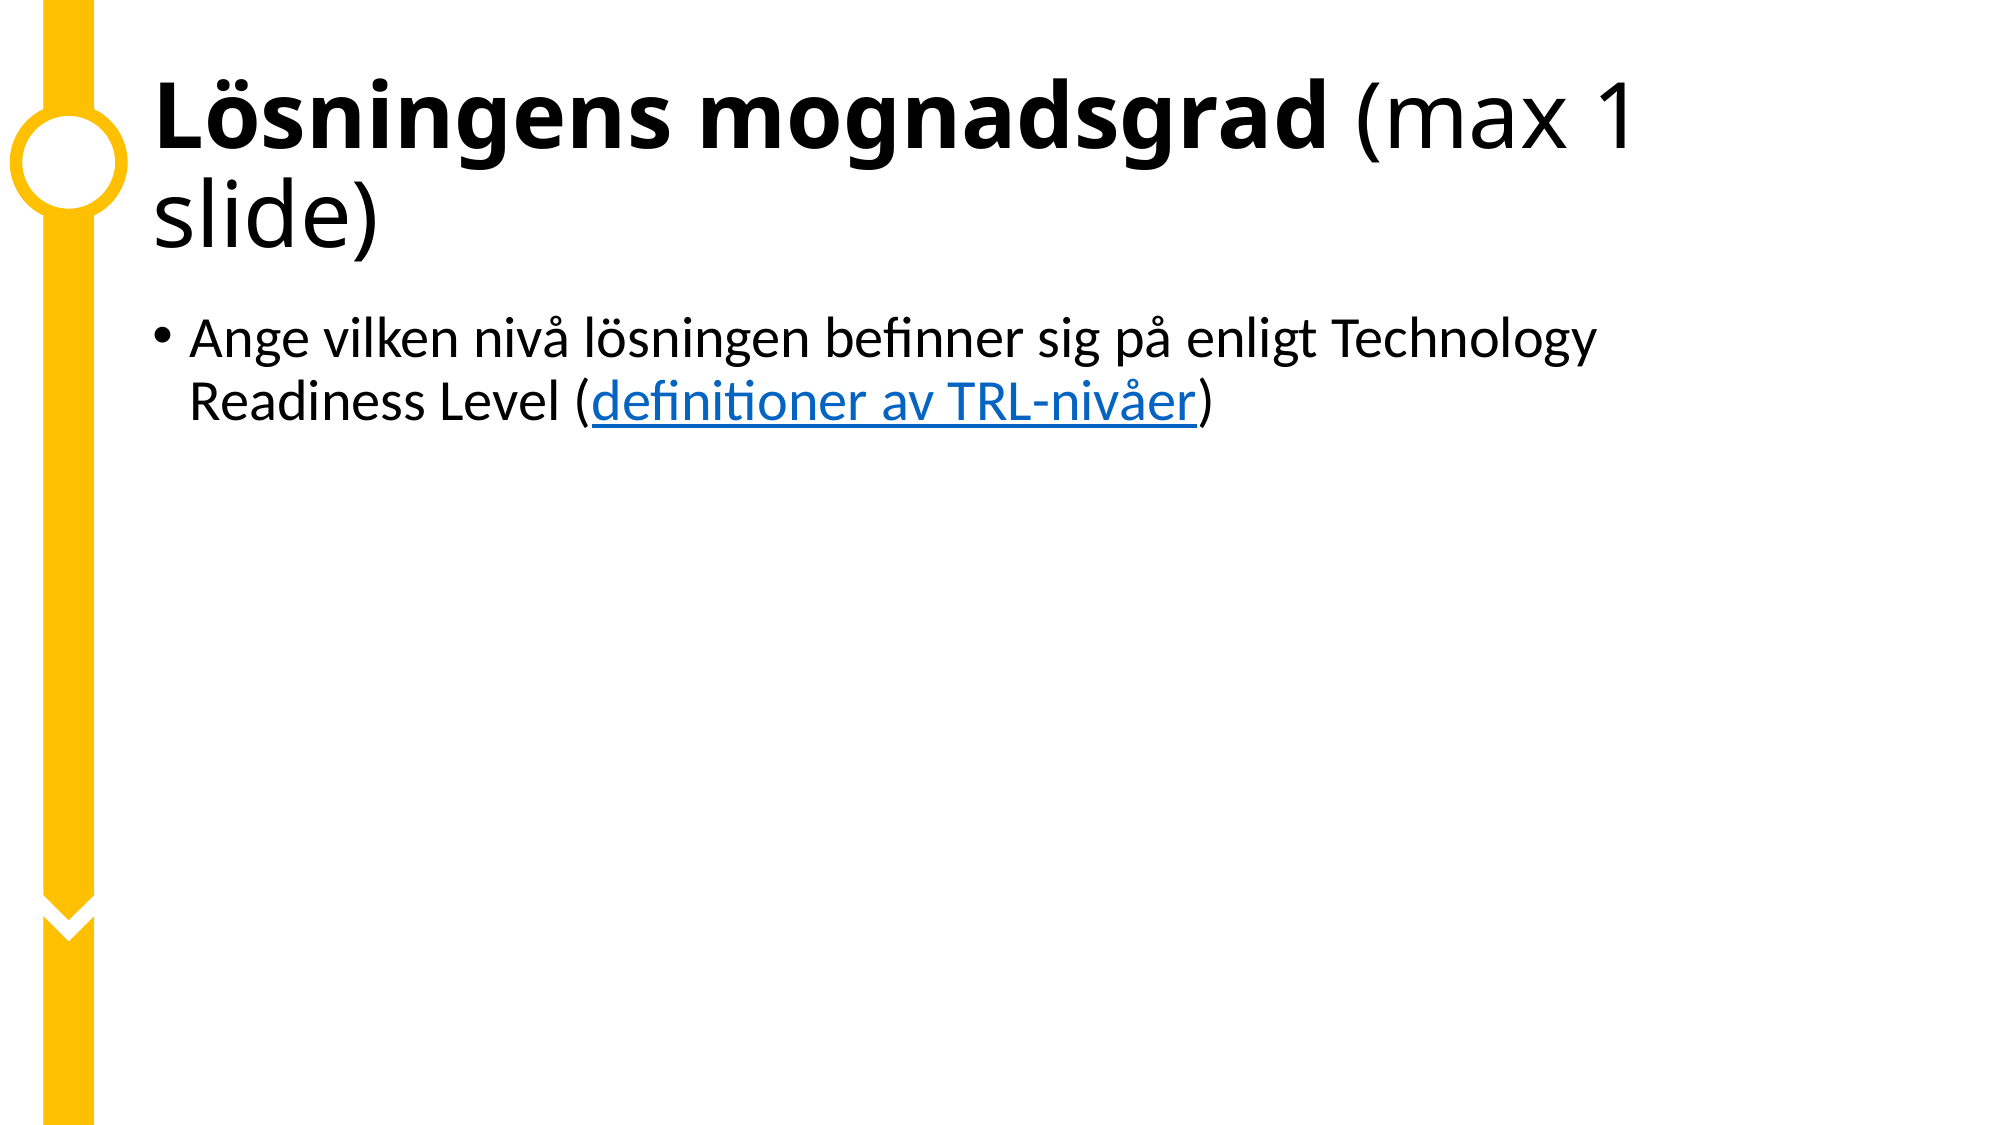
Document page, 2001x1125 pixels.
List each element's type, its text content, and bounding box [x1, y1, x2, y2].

title Lösningens mognadsgrad (max 1 slide) [137, 59, 1863, 278]
list Ange vilken nivå lösningen befinner sig på enligt Technology Readiness Level (definitioner av TRL-nivåer) [137, 299, 1863, 1014]
